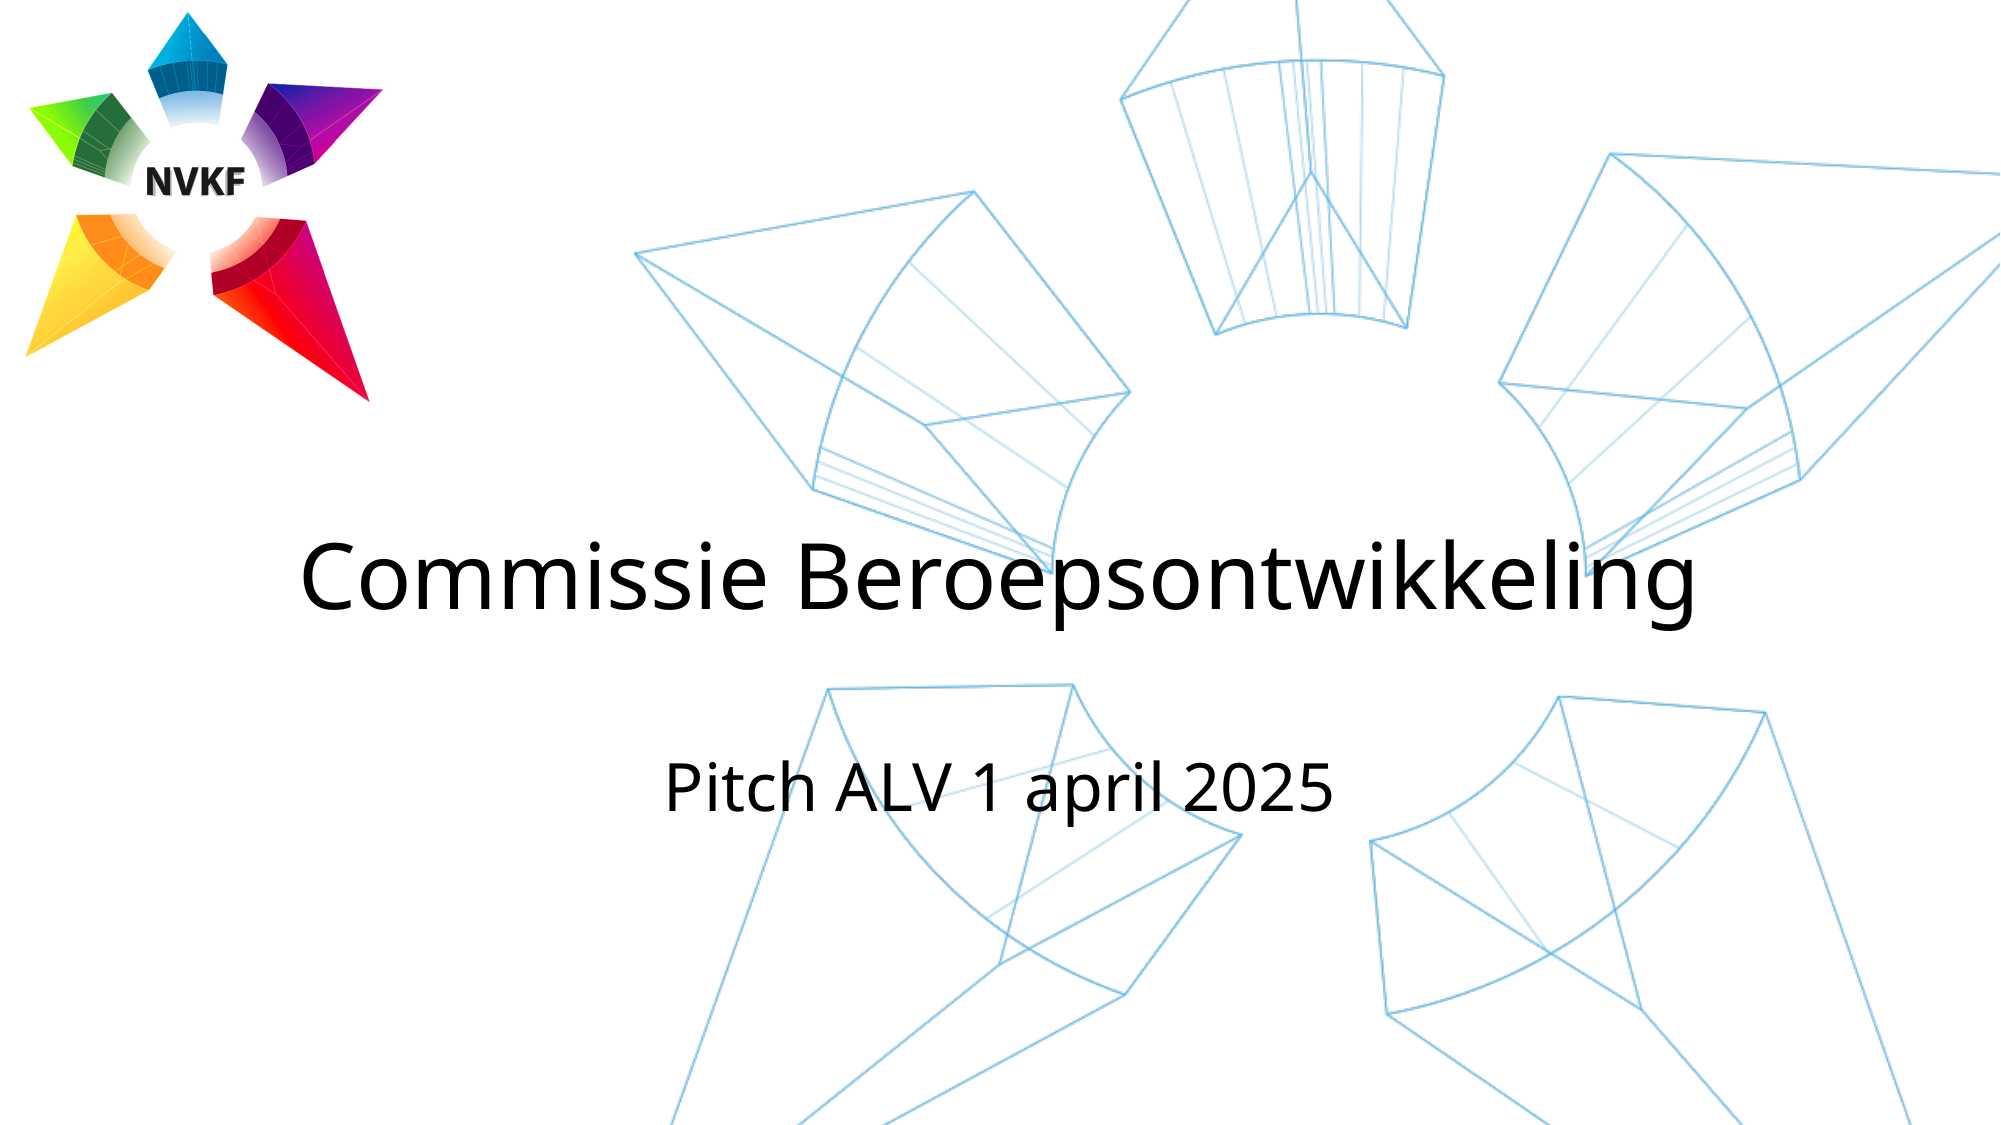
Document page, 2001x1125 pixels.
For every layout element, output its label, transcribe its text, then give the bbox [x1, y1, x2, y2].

picture [24, 10, 385, 403]
picture [619, 0, 2001, 1125]
title Commissie Beroepsontwikkeling [150, 452, 1850, 694]
subtitle Pitch ALV 1 april 2025 [300, 737, 1700, 925]
